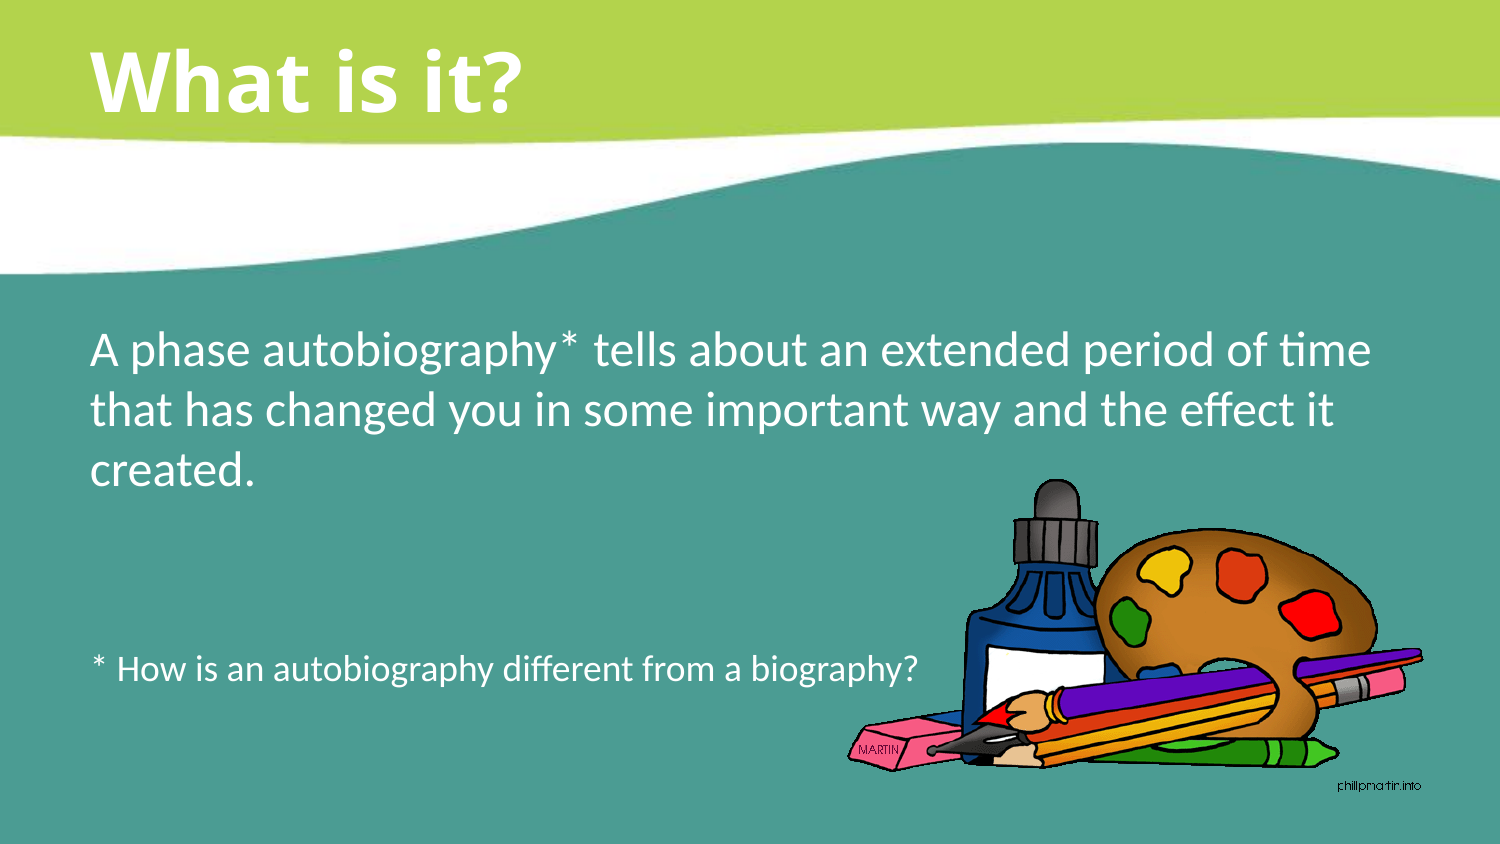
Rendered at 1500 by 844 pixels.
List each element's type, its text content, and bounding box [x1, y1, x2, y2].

text_box What is it? [75, 21, 638, 135]
text_box A phase autobiography* tells about an extended period of time that has changed you in some important way and the effect it created. * How is an autobiography different from a biography? [75, 309, 1450, 735]
picture [0, 0, 1500, 844]
